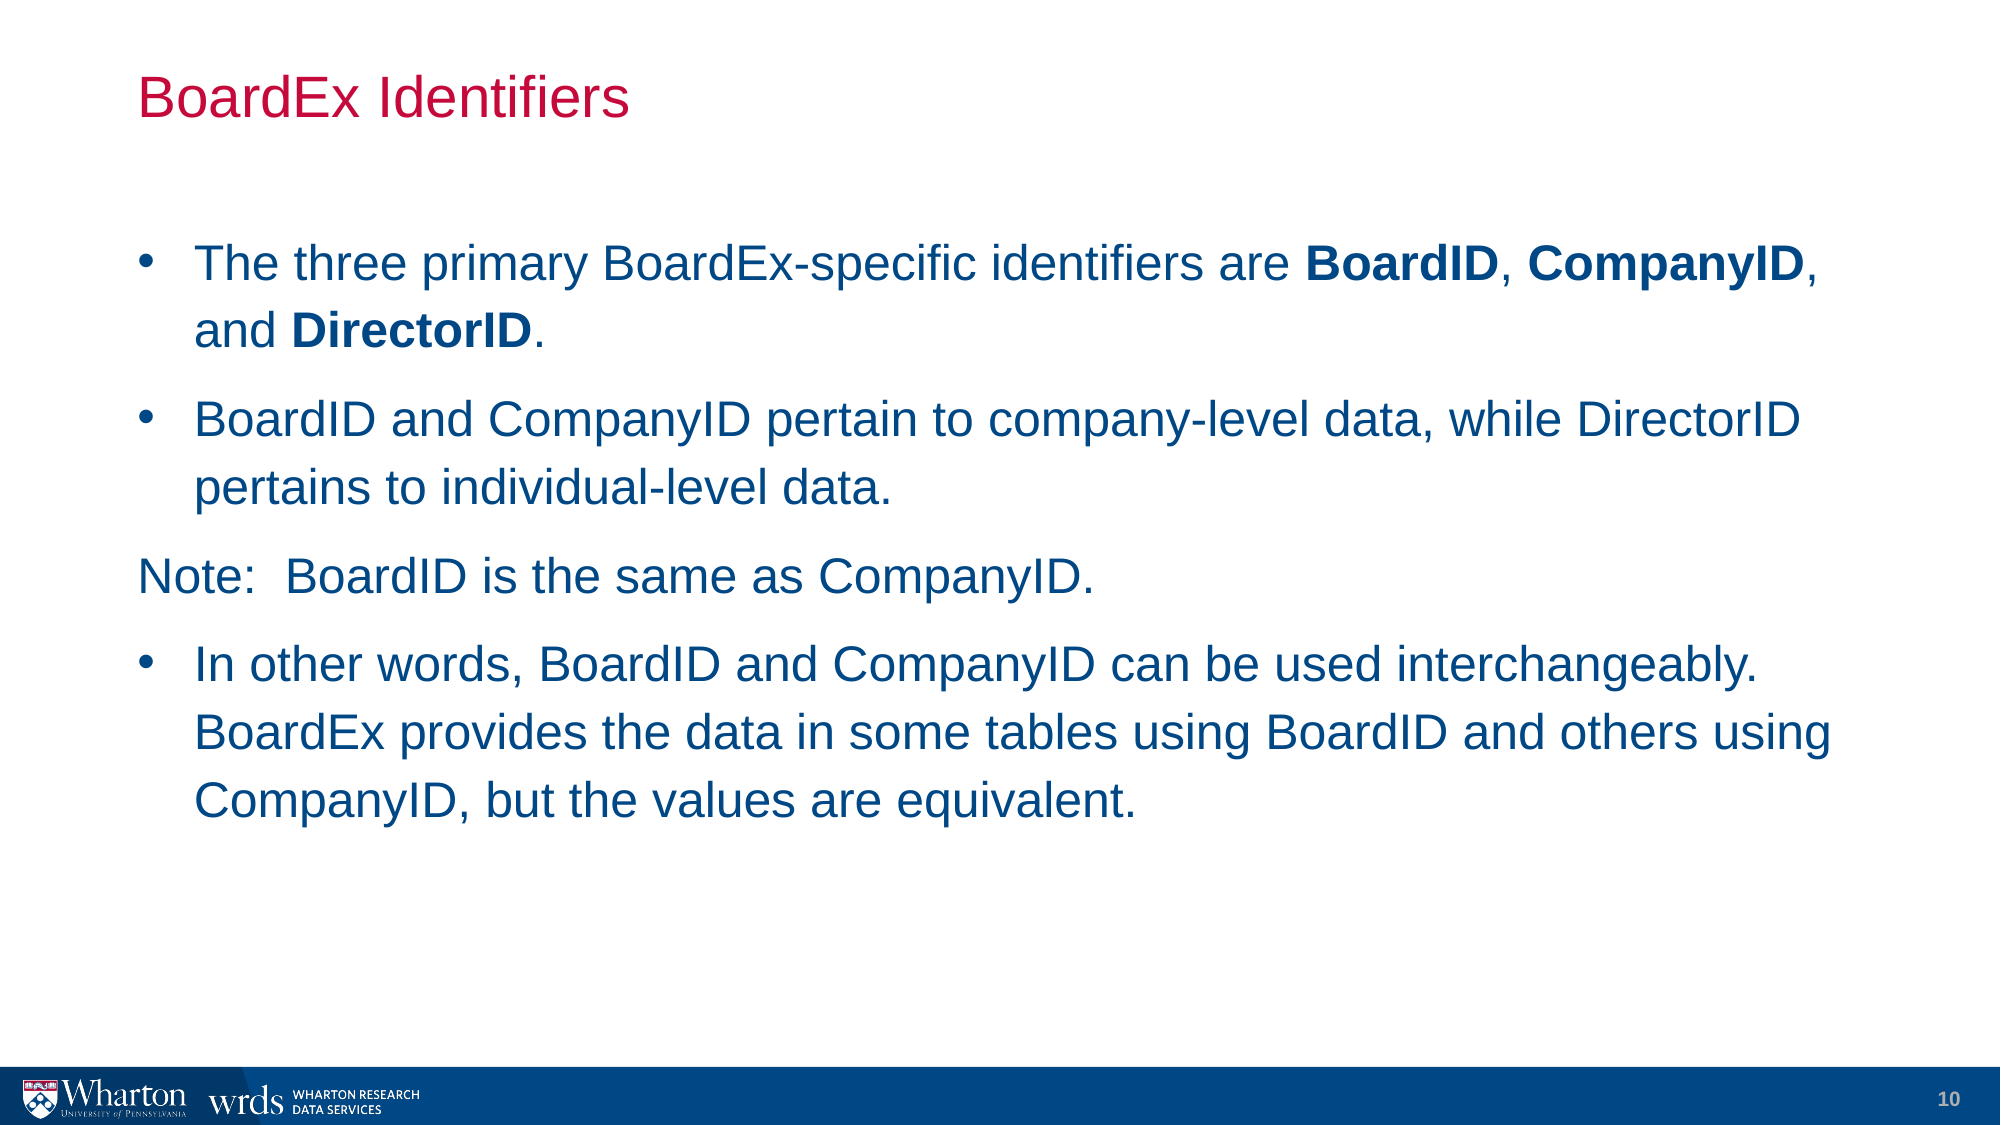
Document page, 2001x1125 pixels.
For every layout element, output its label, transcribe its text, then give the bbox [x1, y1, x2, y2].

picture [23, 1078, 419, 1119]
title BoardEx Identifiers [137, 59, 1863, 139]
slide_number 10 [1525, 1067, 1976, 1125]
list The three primary BoardEx-specific identifiers are BoardID, CompanyID, and DirectorID. BoardID and CompanyID pertain to company-level data, while DirectorID pertains to individual-level data. Note: BoardID is the same as CompanyID. In other words, BoardID and CompanyID can be used interchangeably. BoardEx provides the data in some tables using BoardID and others using CompanyID, but the values are equivalent. [137, 214, 1863, 959]
